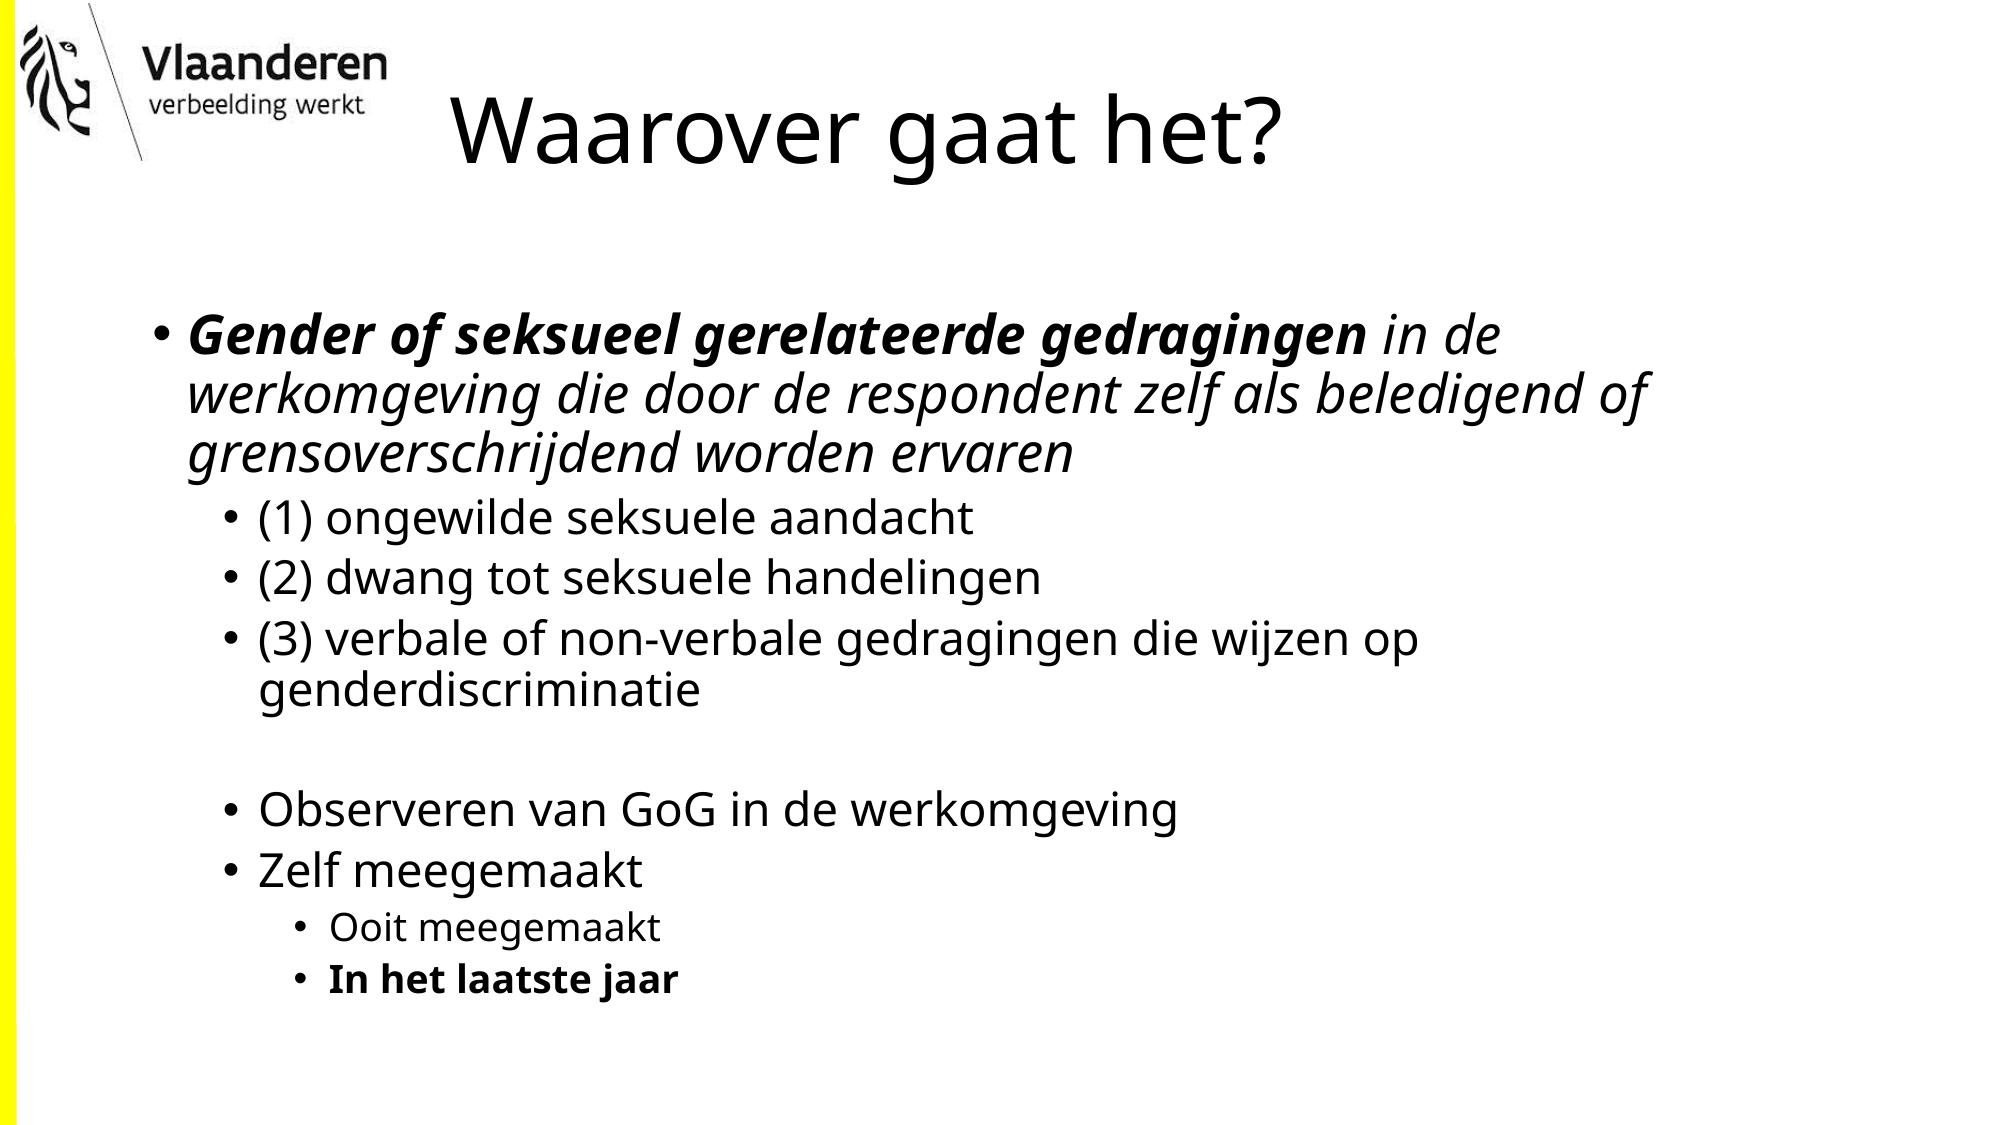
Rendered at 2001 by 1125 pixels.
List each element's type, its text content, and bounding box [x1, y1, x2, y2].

title Waarover gaat het? [434, 25, 2000, 244]
list Gender of seksueel gerelateerde gedragingen in de werkomgeving die door de respondent zelf als beledigend of grensoverschrijdend worden ervaren (1) ongewilde seksuele aandacht (2) dwang tot seksuele handelingen (3) verbale of non-verbale gedragingen die wijzen op genderdiscriminatie Observeren van GoG in de werkomgeving Zelf meegemaakt Ooit meegemaakt In het laatste jaar [137, 299, 1863, 1014]
picture [20, 3, 387, 161]
